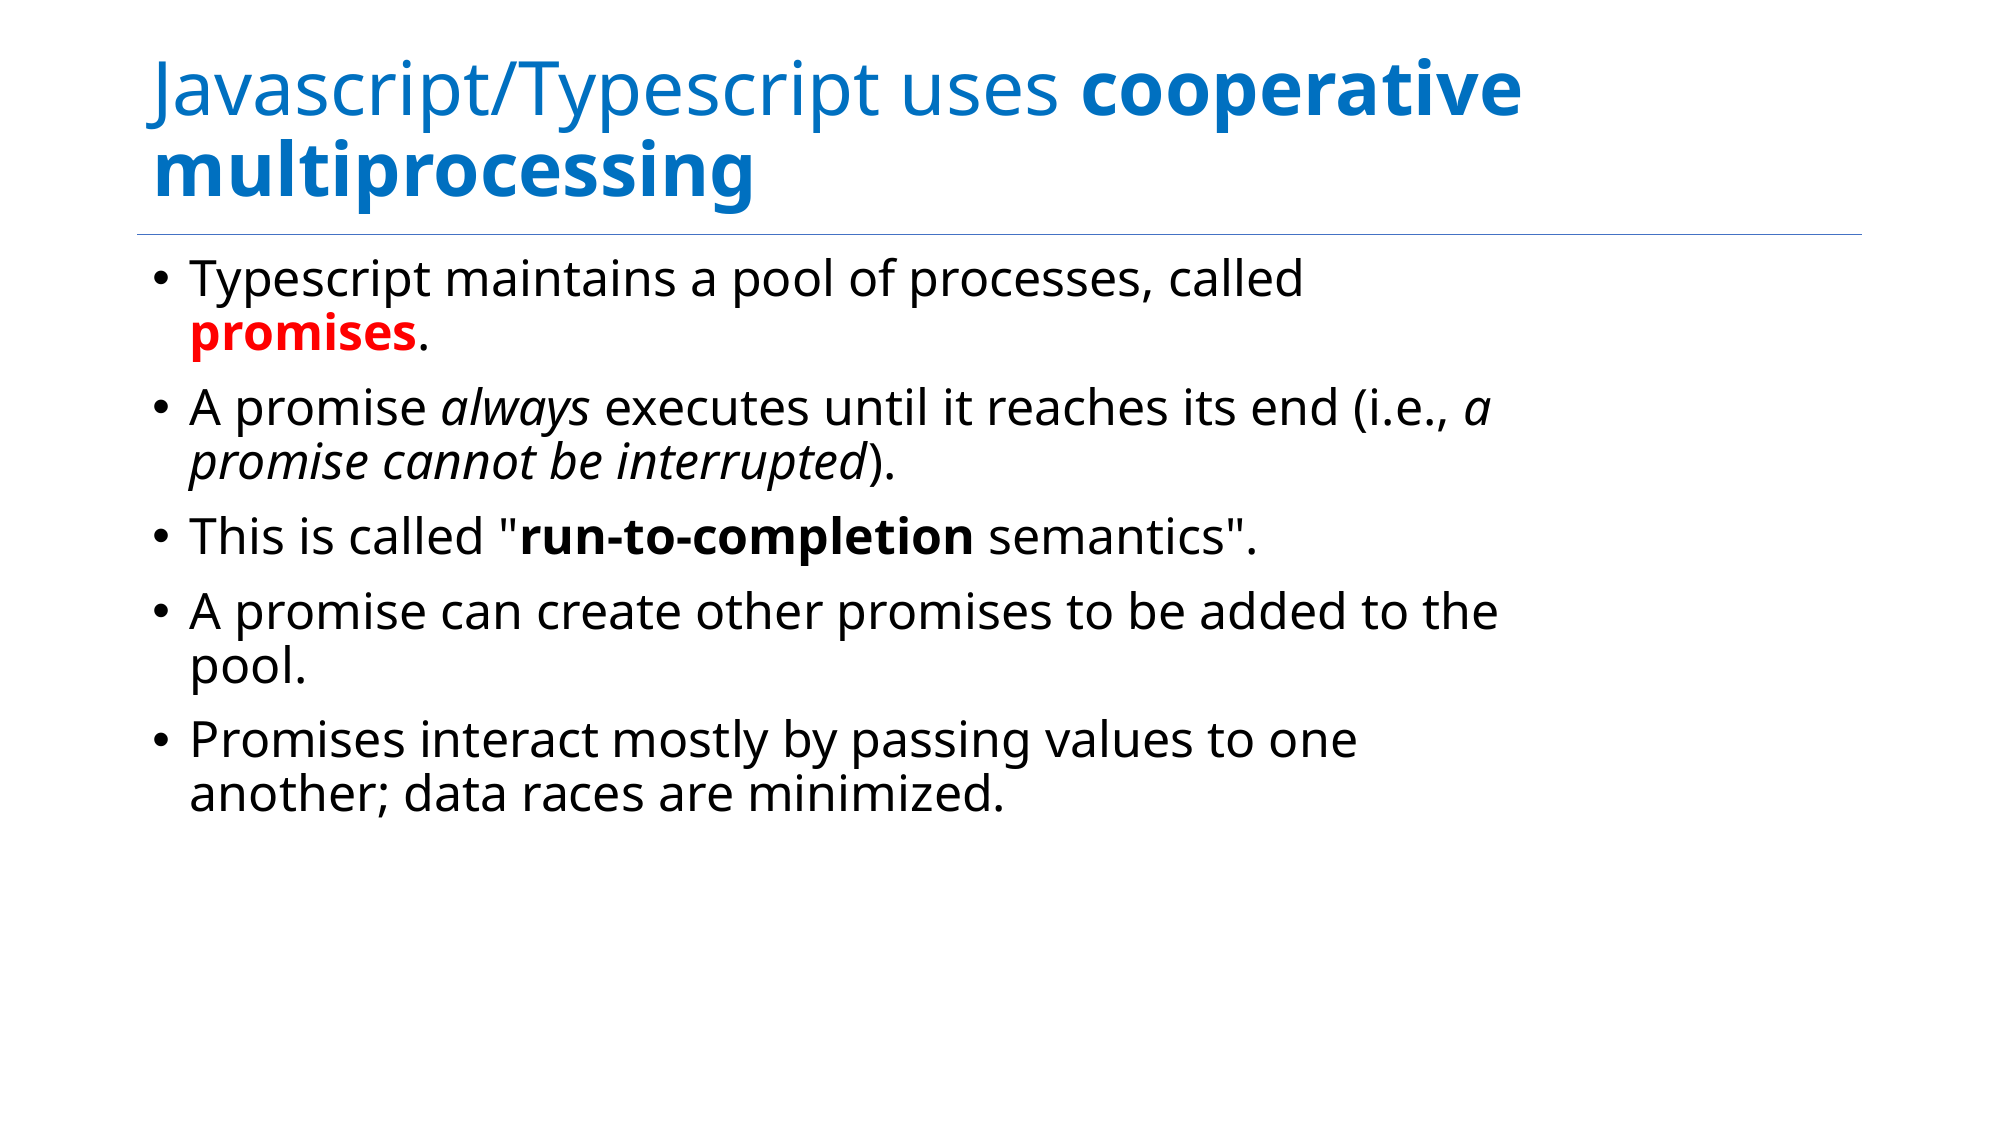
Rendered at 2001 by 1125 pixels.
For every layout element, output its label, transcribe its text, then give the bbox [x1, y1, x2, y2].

list Typescript maintains a pool of processes, called promises. A promise always executes until it reaches its end (i.e., a promise cannot be interrupted). This is called "run-to-completion semantics". A promise can create other promises to be added to the pool. Promises interact mostly by passing values to one another; data races are minimized. [137, 246, 1553, 960]
title Javascript/Typescript uses cooperative multiprocessing [137, 3, 1863, 221]
